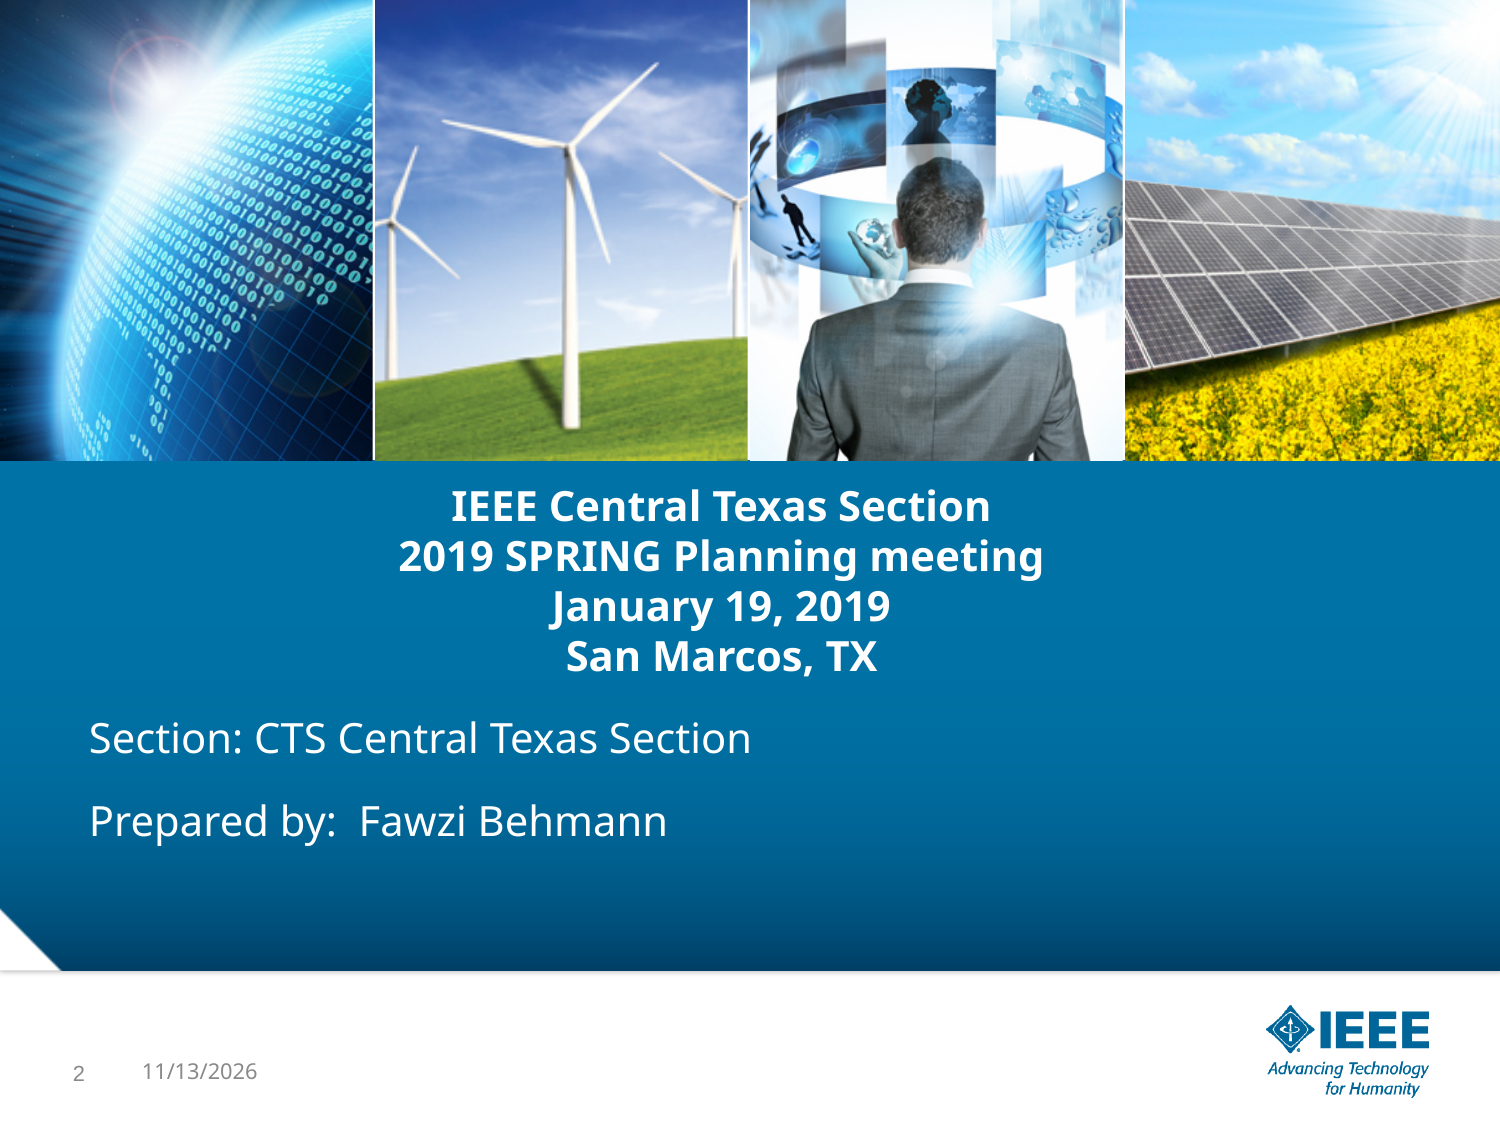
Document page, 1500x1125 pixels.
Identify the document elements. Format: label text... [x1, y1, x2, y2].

slide_number 2 [72, 1042, 132, 1103]
picture [750, 0, 1123, 460]
subtitle Section: CTS Central Texas Section Prepared by: Fawzi Behmann [73, 710, 1453, 956]
picture [0, 0, 373, 460]
title IEEE Central Texas Section 2019 SPRING Planning meeting January 19, 2019 San Marcos, TX [72, 472, 1371, 956]
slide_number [141, 1042, 412, 1103]
picture [1125, 0, 1500, 460]
picture [375, 0, 748, 460]
picture [0, 971, 1500, 1125]
